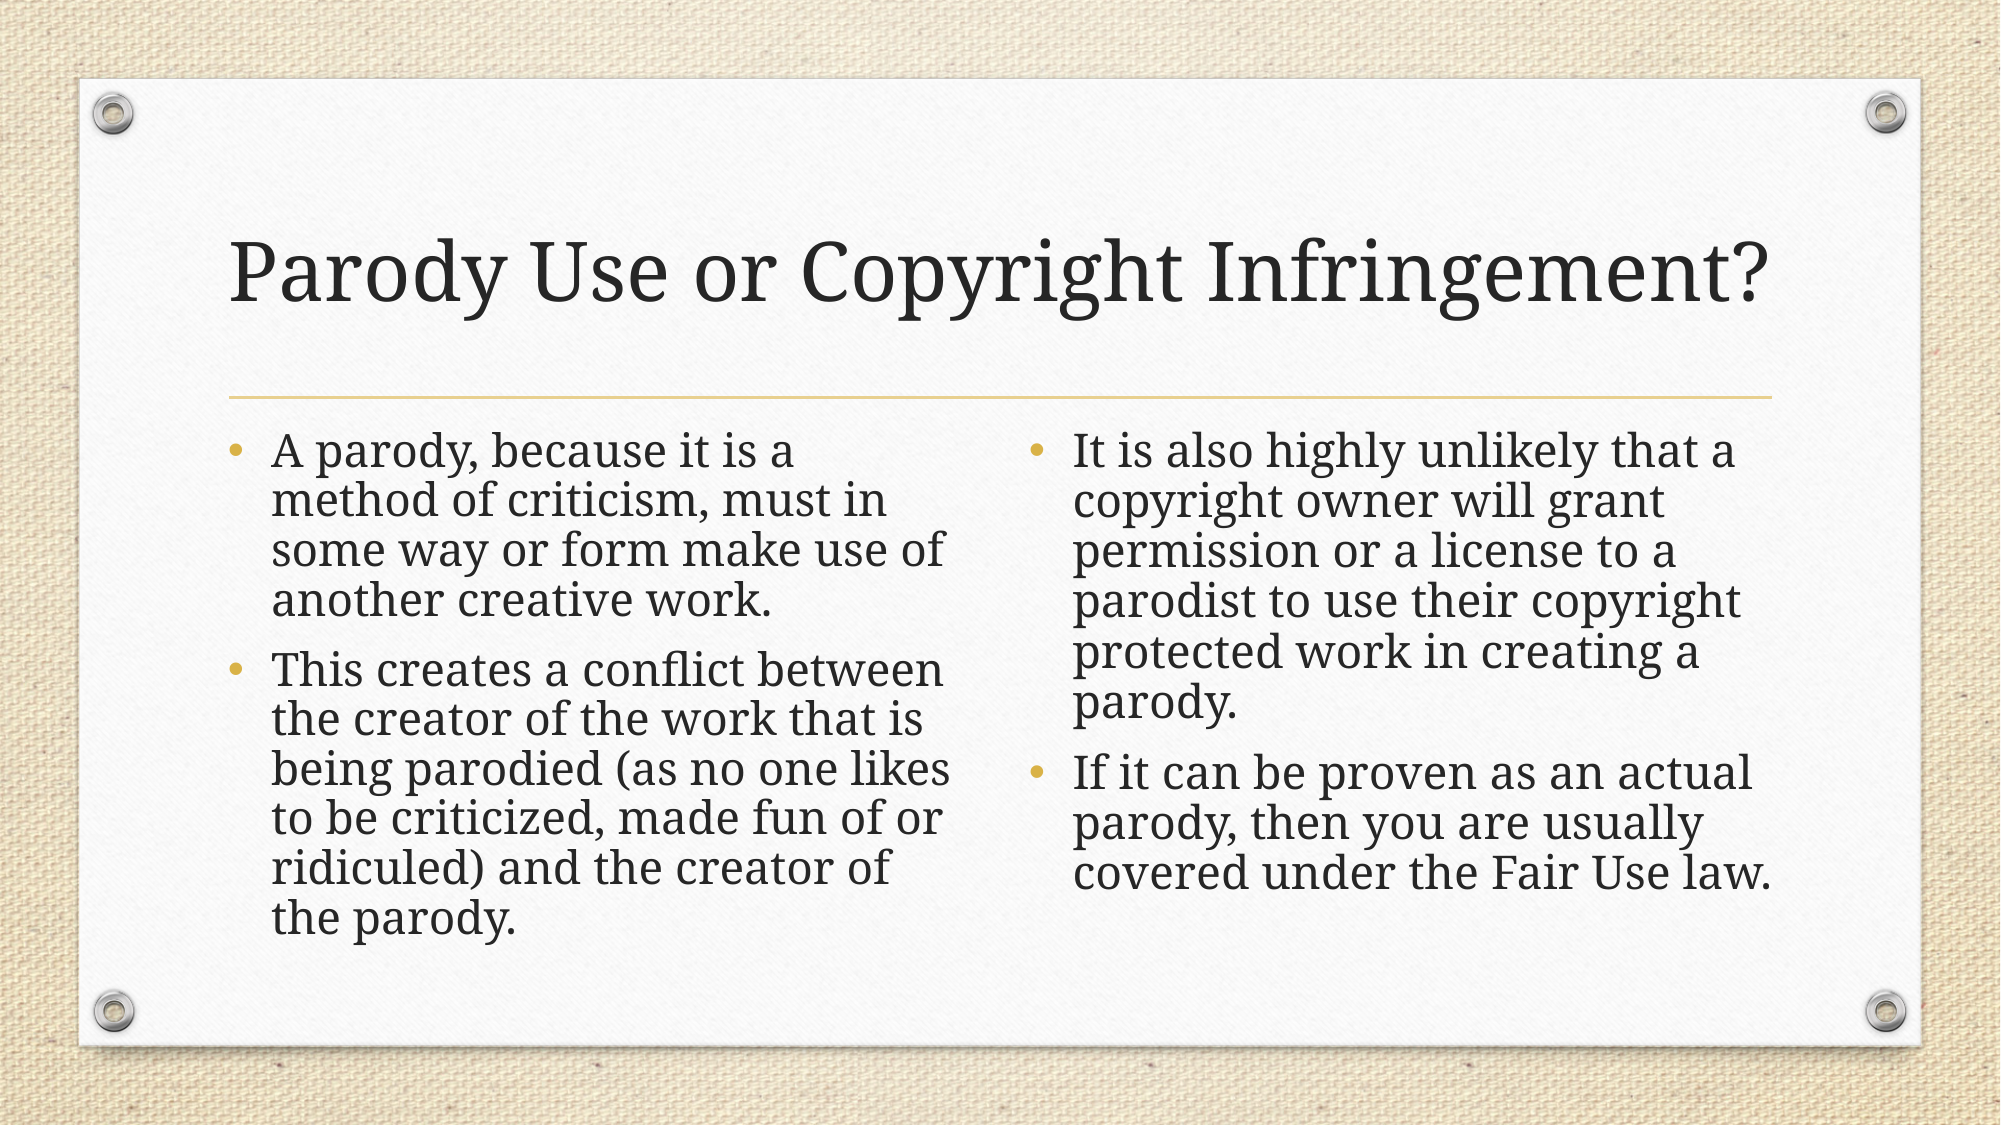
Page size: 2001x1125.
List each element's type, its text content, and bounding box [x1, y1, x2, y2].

picture [0, 0, 2001, 1125]
title Parody Use or Copyright Infringement? [212, 161, 1788, 375]
list It is also highly unlikely that a copyright owner will grant permission or a license to a parodist to use their copyright protected work in creating a parody. If it can be proven as an actual parody, then you are usually covered under the Fair Use law. [1013, 420, 1788, 963]
list A parody, because it is a method of criticism, must in some way or form make use of another creative work. This creates a conflict between the creator of the work that is being parodied (as no one likes to be criticized, made fun of or ridiculed) and the creator of the parody. [213, 420, 987, 963]
